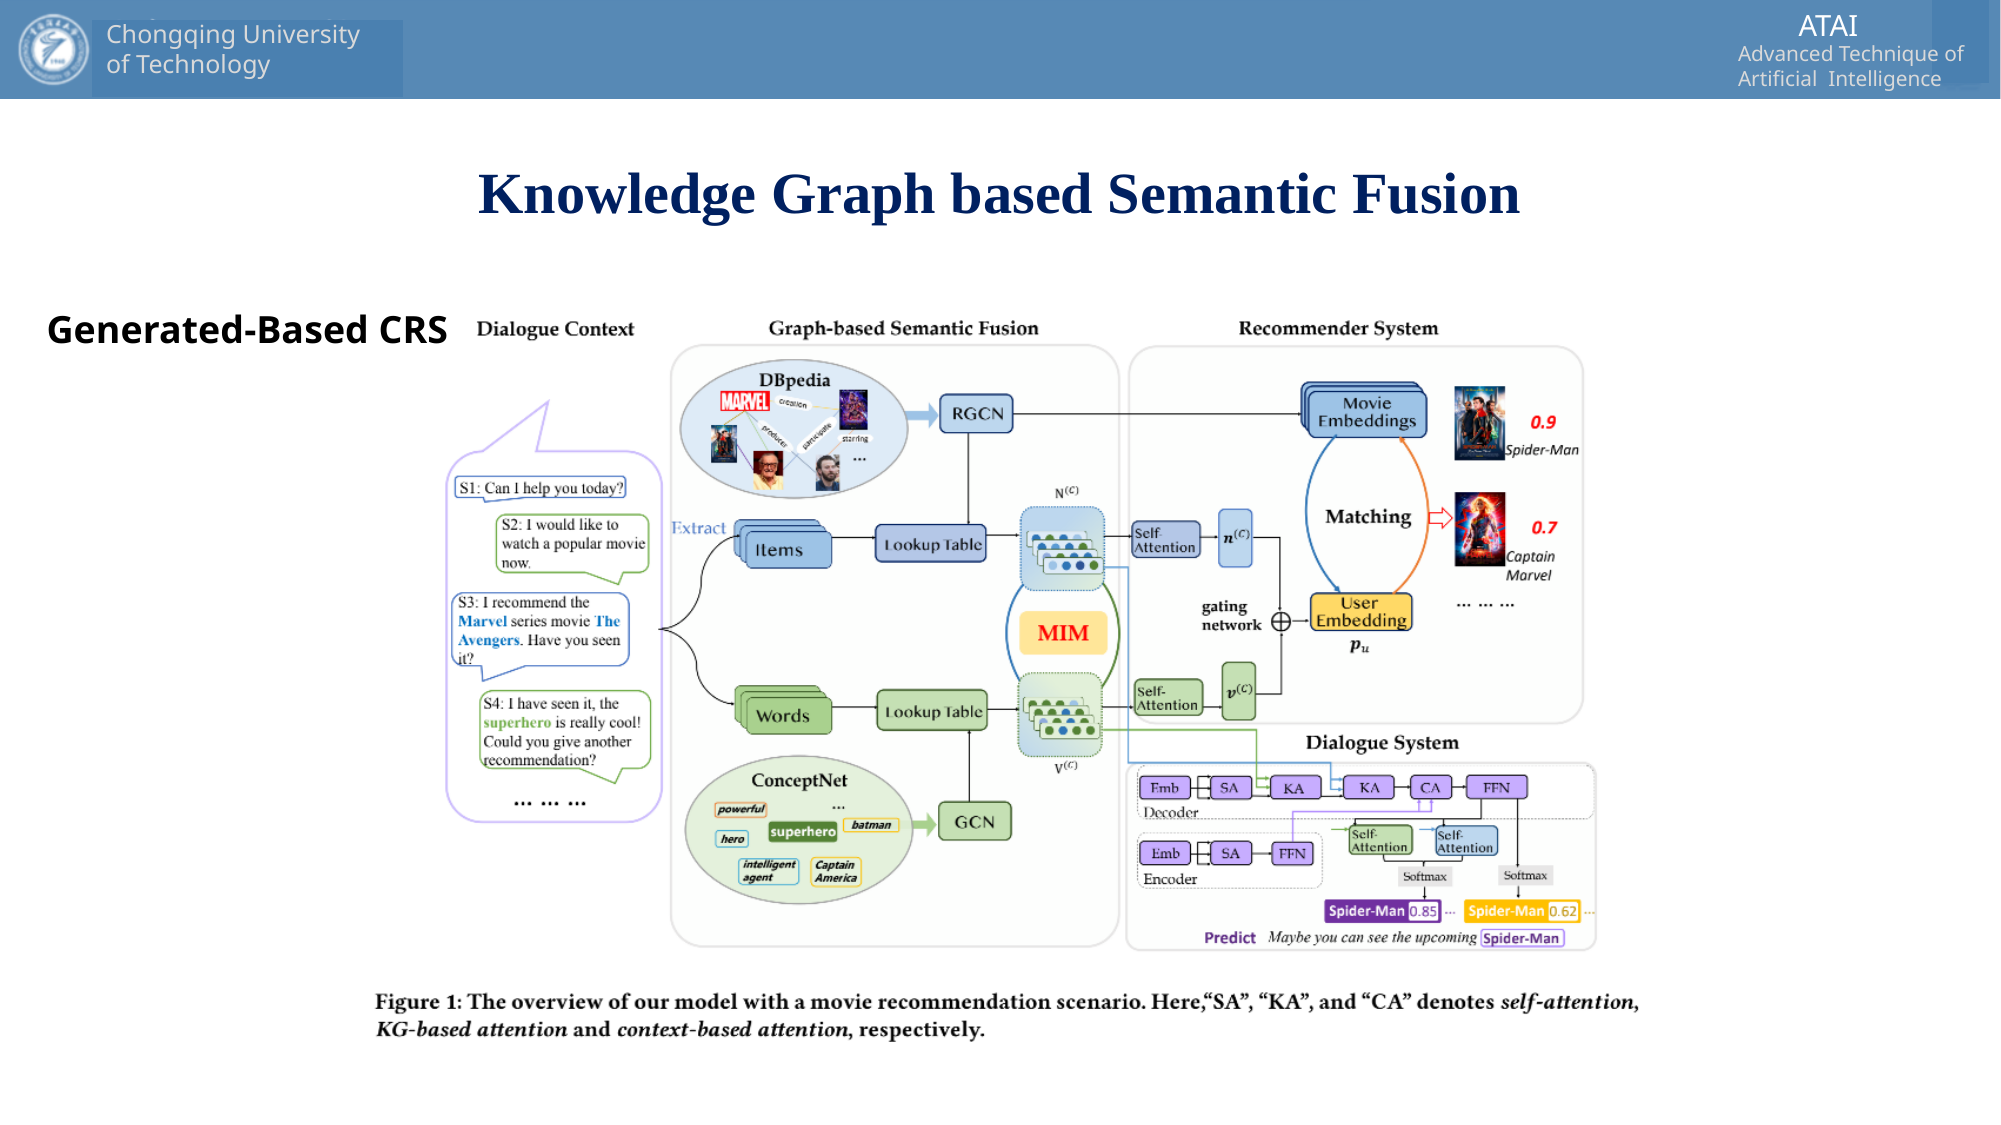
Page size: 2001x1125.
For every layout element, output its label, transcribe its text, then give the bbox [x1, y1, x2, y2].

title Knowledge Graph based Semantic Fusion [137, 154, 1863, 234]
picture [1932, 0, 1989, 83]
picture [92, 20, 403, 97]
picture [343, 298, 1657, 1049]
text_box Generated-Based CRS [31, 298, 343, 359]
